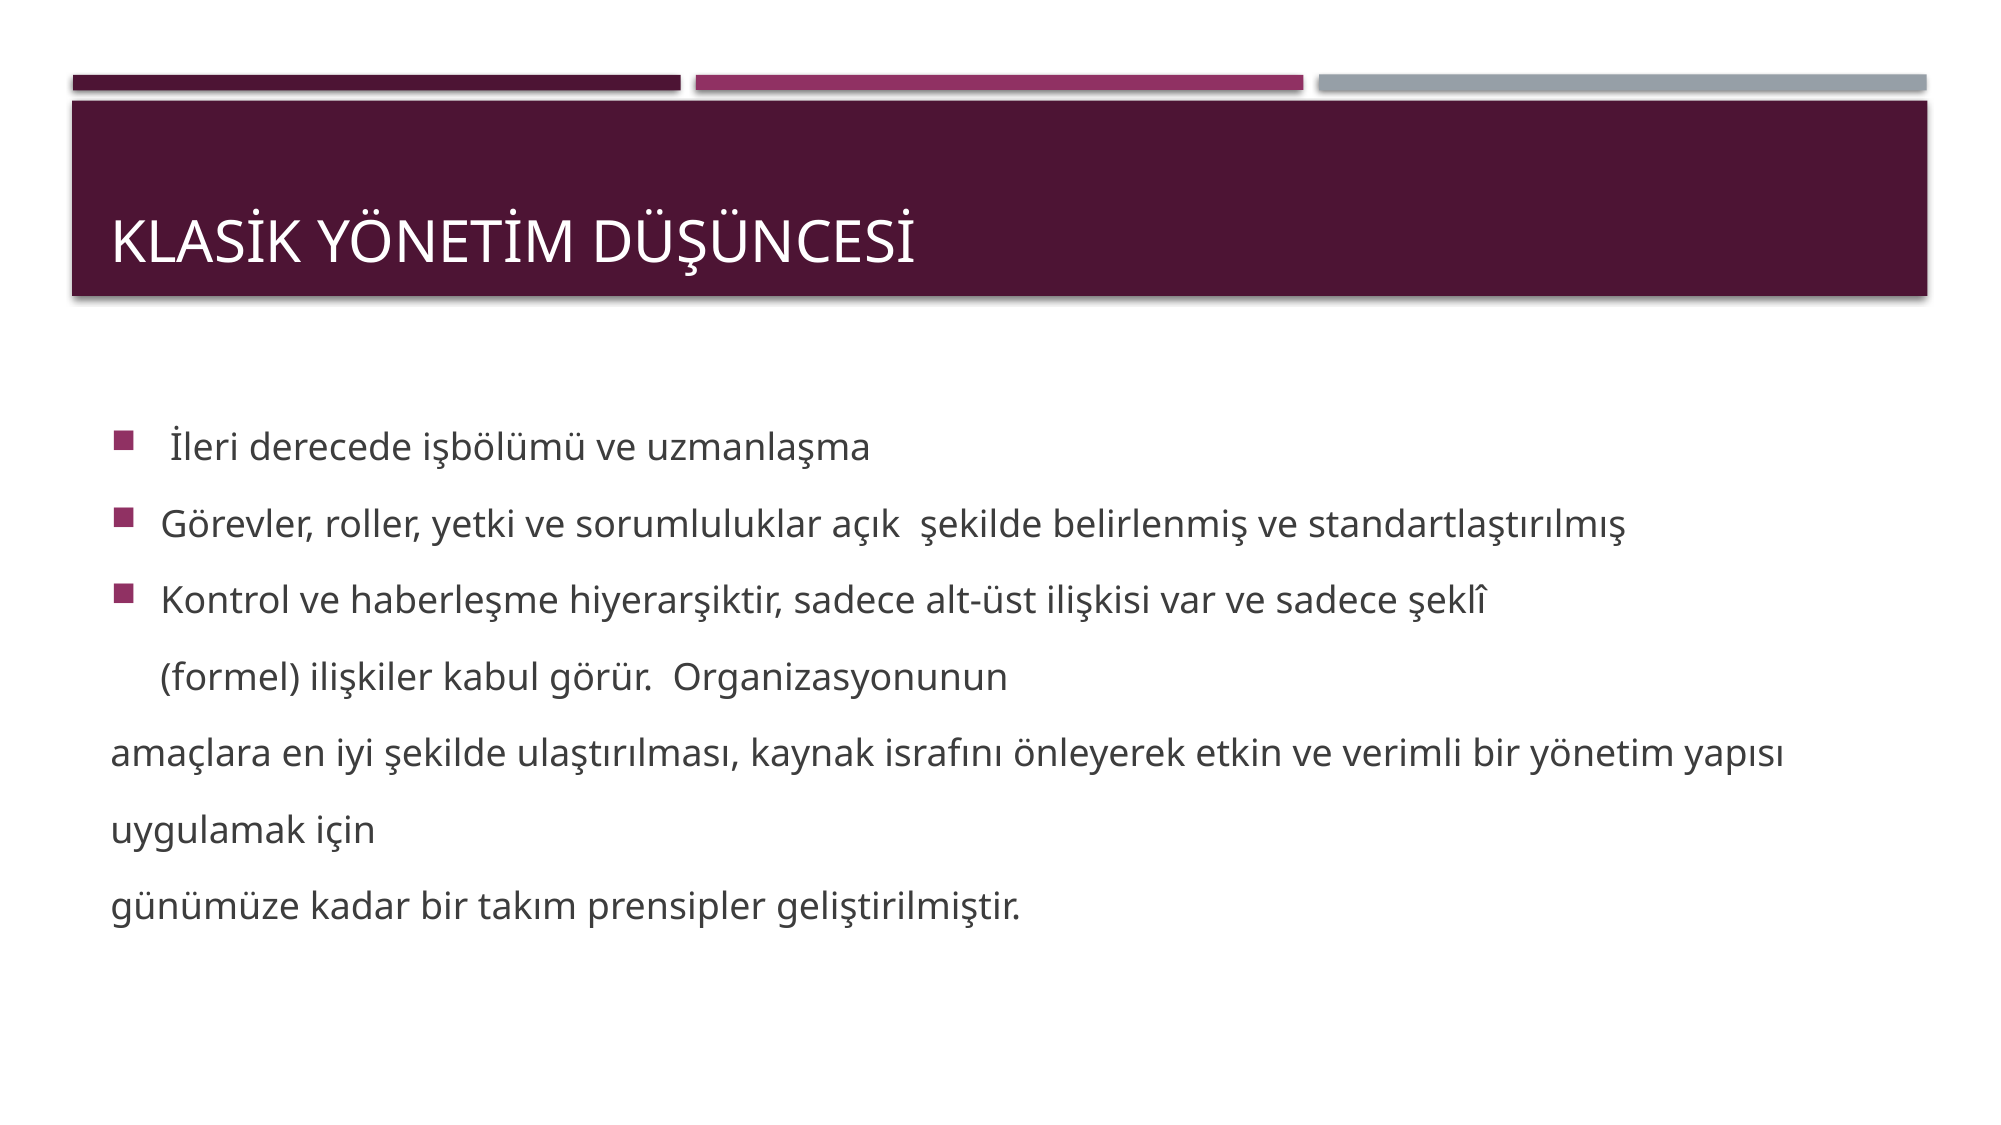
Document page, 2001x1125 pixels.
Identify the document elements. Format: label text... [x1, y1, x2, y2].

title KLASİK YÖNeTİM DÜŞÜNCESİ [95, 115, 1905, 282]
list İleri derecede işbölümü ve uzmanlaşma Görevler, roller, yetki ve sorumluluklar açık şekilde belirlenmiş ve standartlaştırılmış Kontrol ve haberleşme hiyerarşiktir, sadece alt-üst ilişkisi var ve sadece şeklî (formel) ilişkiler kabul görür. Organizasyonunun amaçlara en iyi şekilde ulaştırılması, kaynak israfını önleyerek etkin ve verimli bir yönetim yapısı uygulamak için günümüze kadar bir takım prensipler geliştirilmiştir. [95, 357, 1905, 962]
